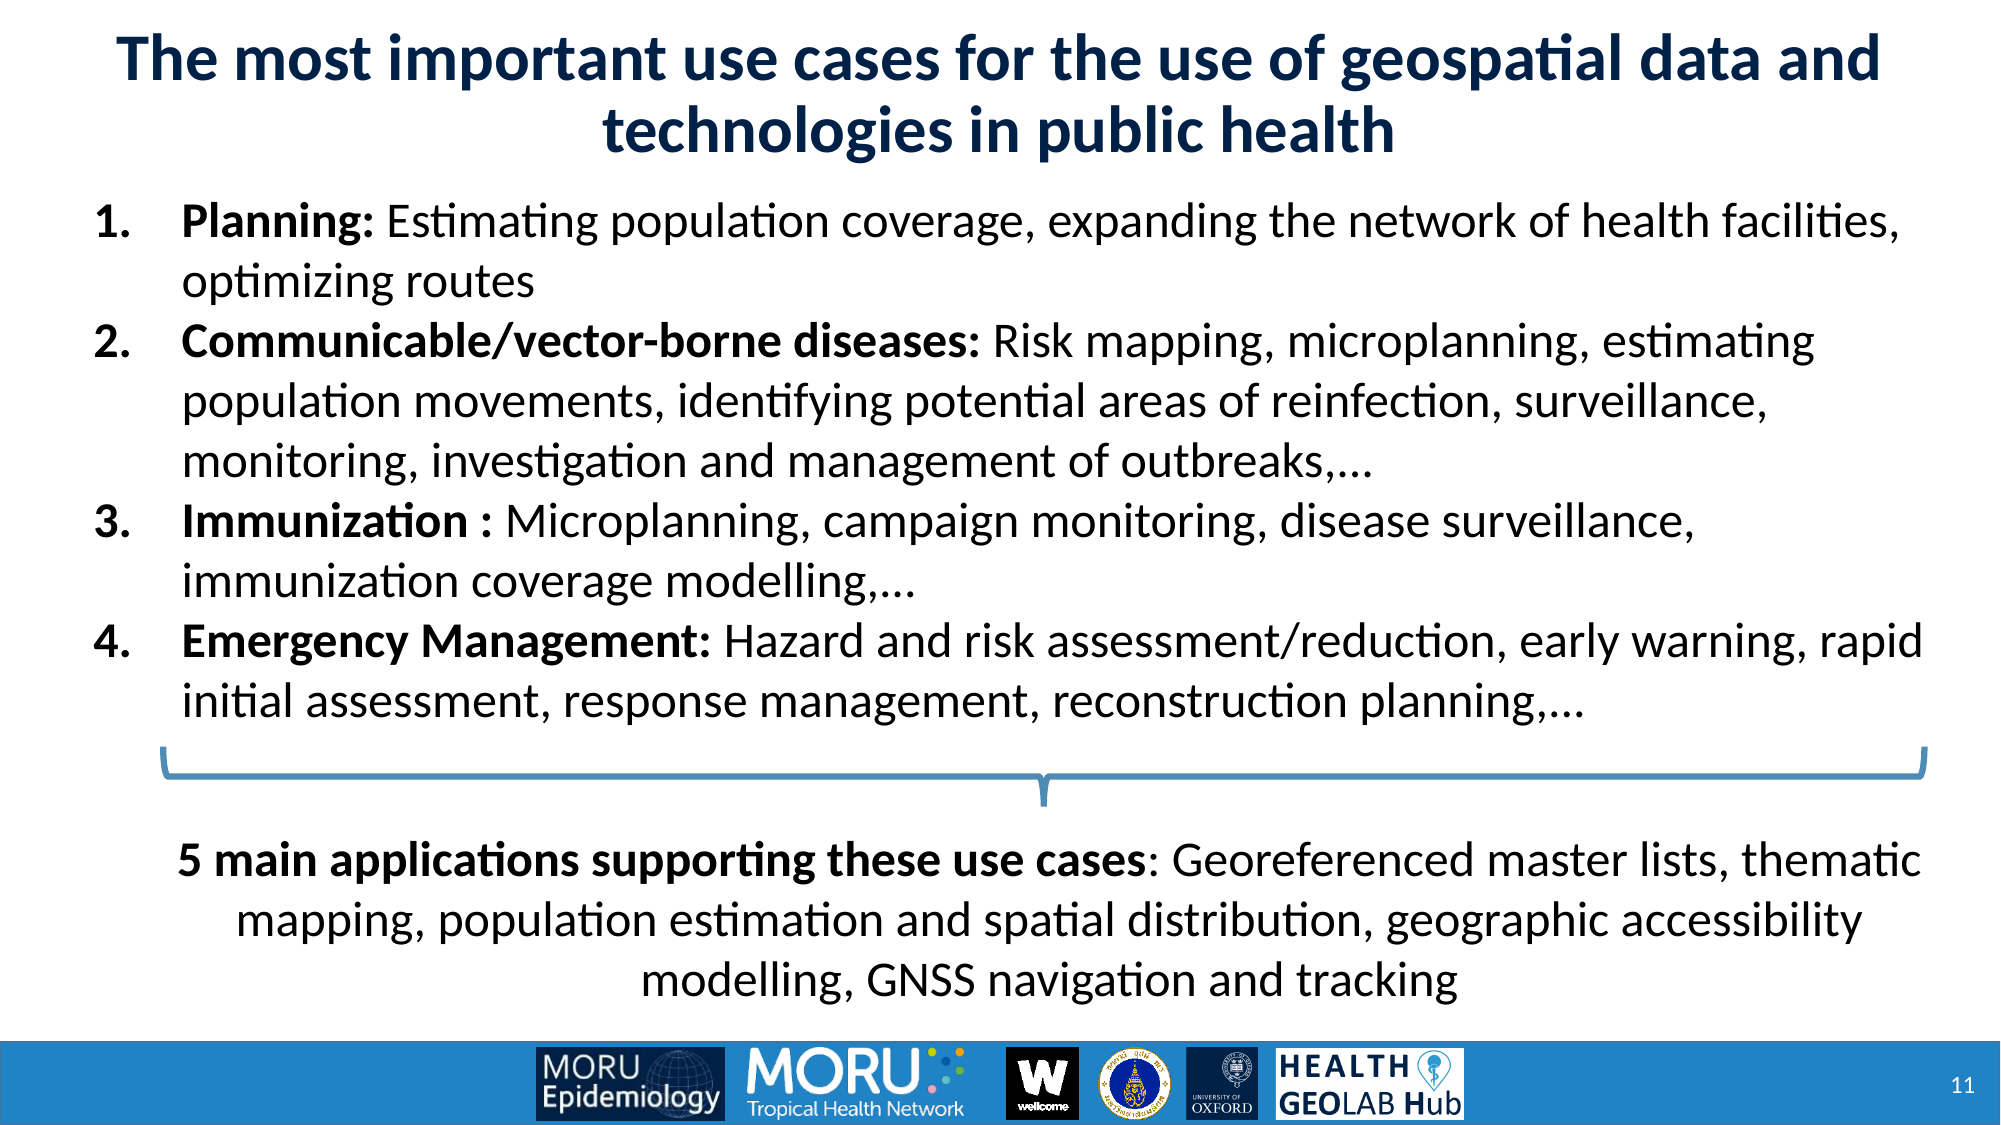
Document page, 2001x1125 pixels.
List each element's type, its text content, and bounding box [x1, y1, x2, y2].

picture [536, 1047, 725, 1121]
title The most important use cases for the use of geospatial data and technologies in public health [0, 32, 2000, 159]
picture [747, 1047, 964, 1120]
picture [1186, 1047, 1258, 1120]
text_box 5 main applications supporting these use cases: Georeferenced master lists, thematic mapping, population estimation and spatial distribution, geographic accessibility modelling, GNSS navigation and tracking [147, 818, 1952, 1014]
picture [1006, 1047, 1079, 1120]
text_box [162, 746, 1925, 807]
picture [1098, 1047, 1171, 1120]
picture [1275, 1048, 1464, 1120]
text_box Planning: Estimating population coverage, expanding the network of health facilities, optimizing routes Communicable/vector-borne diseases: Risk mapping, microplanning, estimating population movements, identifying potential areas of reinfection, surveillance, monitoring, investigation and management of outbreaks,... Immunization : Microplanning, campaign monitoring, disease surveillance, immunization coverage modelling,... Emergency Management: Hazard and risk assessment/reduction, early warning, rapid initial assessment, response management, reconstruction planning,... [78, 179, 1940, 735]
